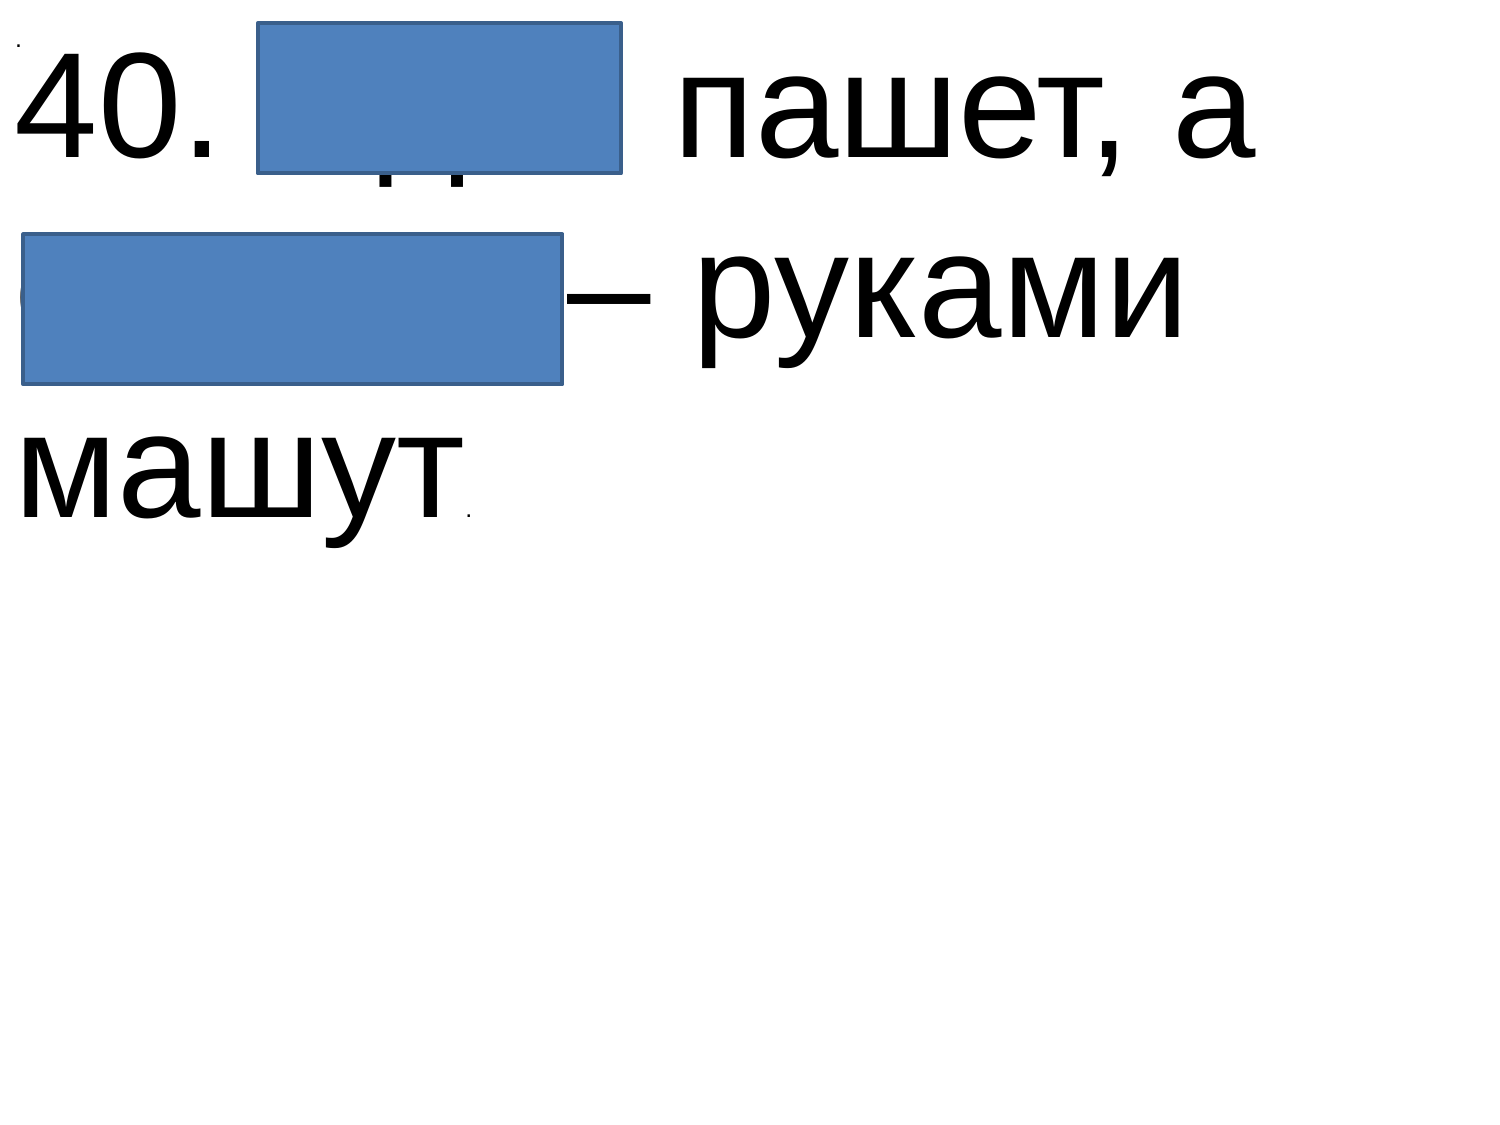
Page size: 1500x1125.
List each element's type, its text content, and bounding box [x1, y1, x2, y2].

text_box [21, 232, 564, 386]
text_box 40. Один пашет, а семеро – руками машут. [0, 0, 1500, 555]
text_box [256, 21, 623, 175]
